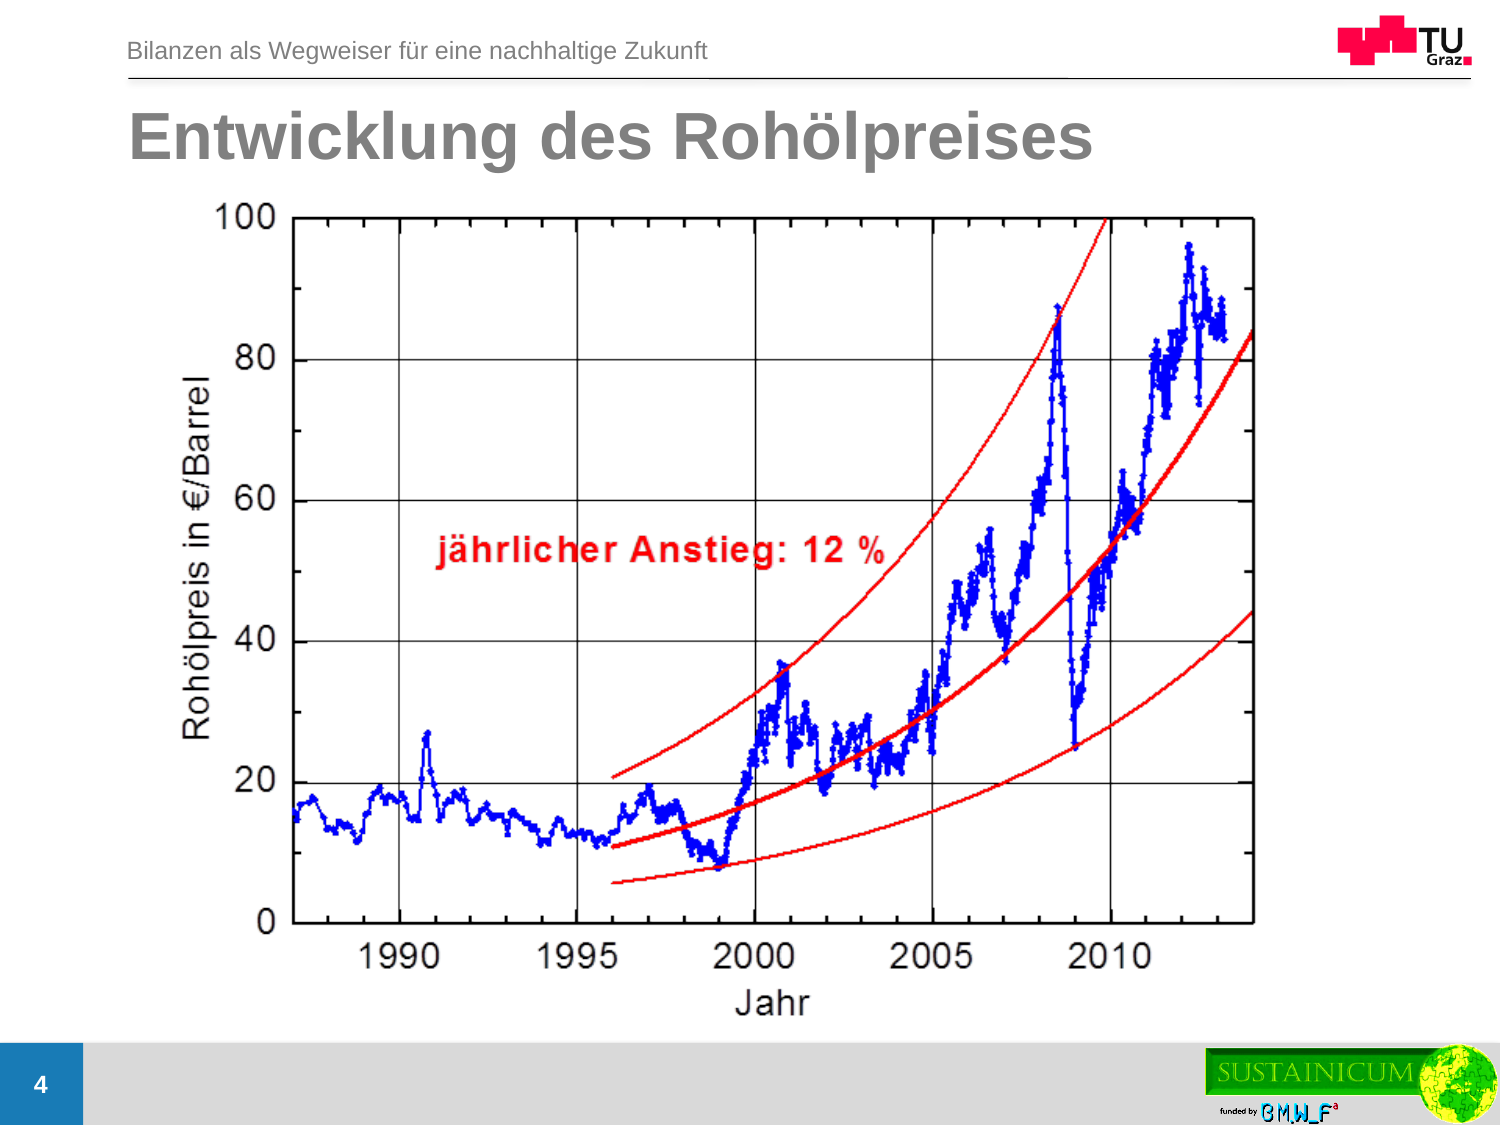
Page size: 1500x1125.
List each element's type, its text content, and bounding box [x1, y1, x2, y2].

picture [1335, 12, 1474, 68]
title Entwicklung des Rohölpreises [113, 85, 1500, 197]
picture [42, 106, 1500, 1125]
